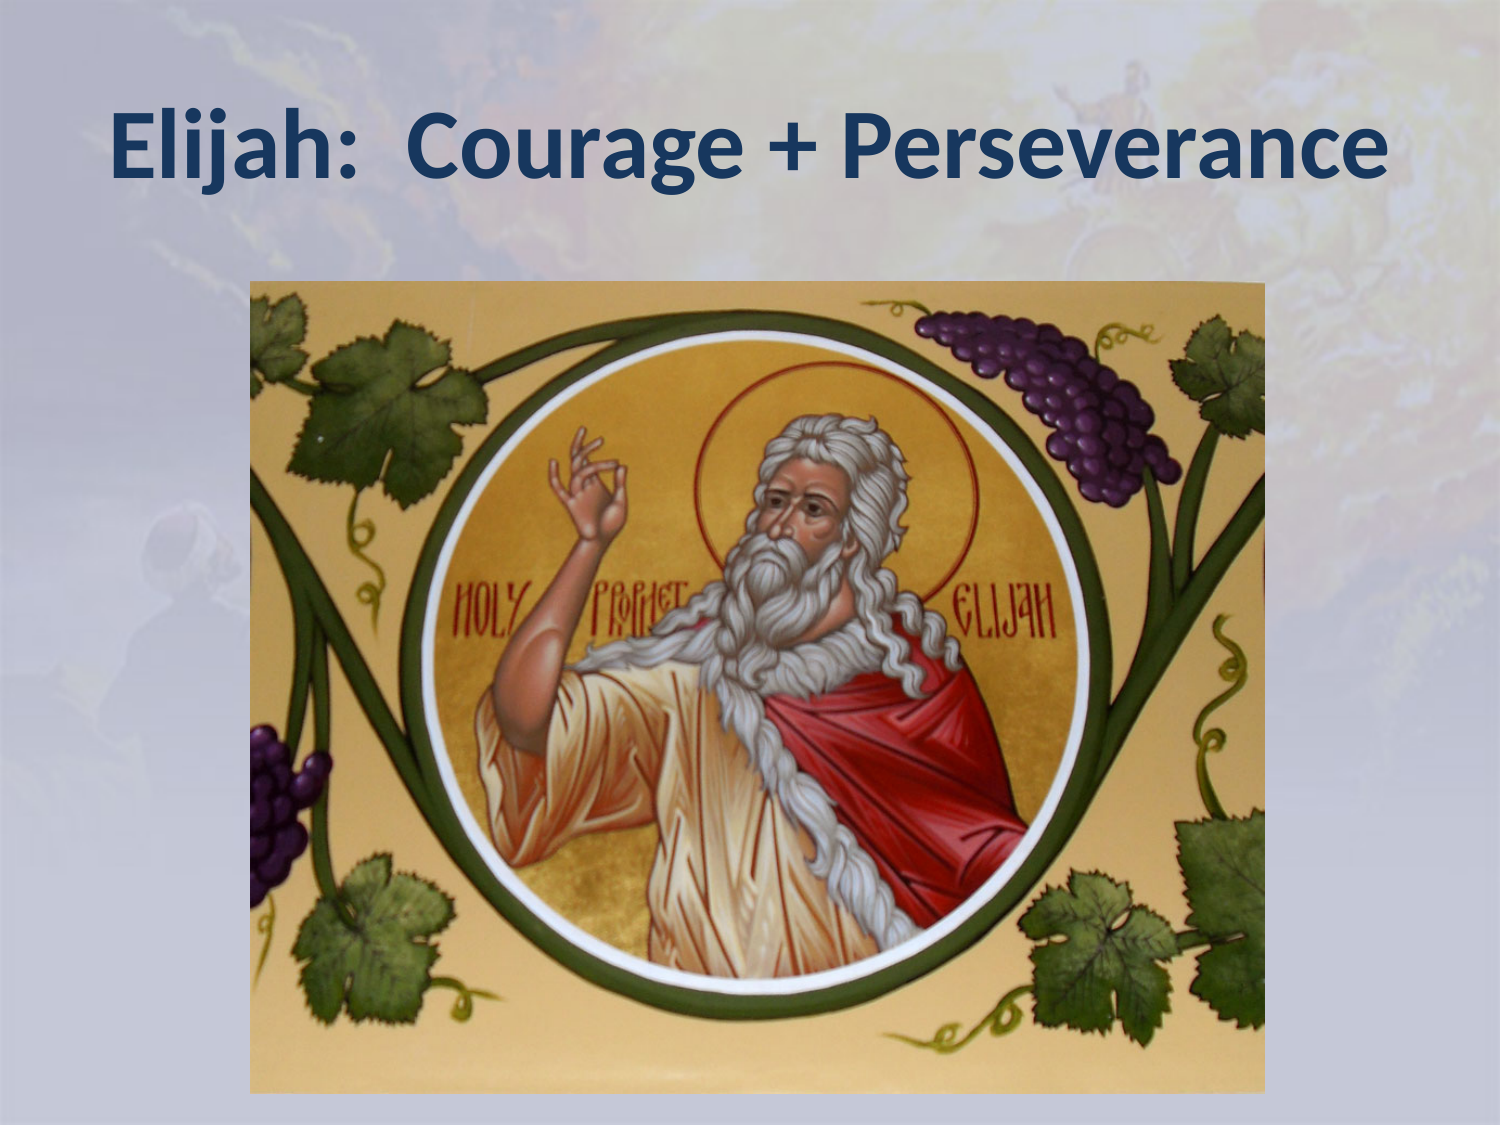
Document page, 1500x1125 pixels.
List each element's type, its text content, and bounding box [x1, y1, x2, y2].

title Elijah: Courage + Perseverance [75, 45, 1425, 233]
picture [0, 0, 1500, 1125]
